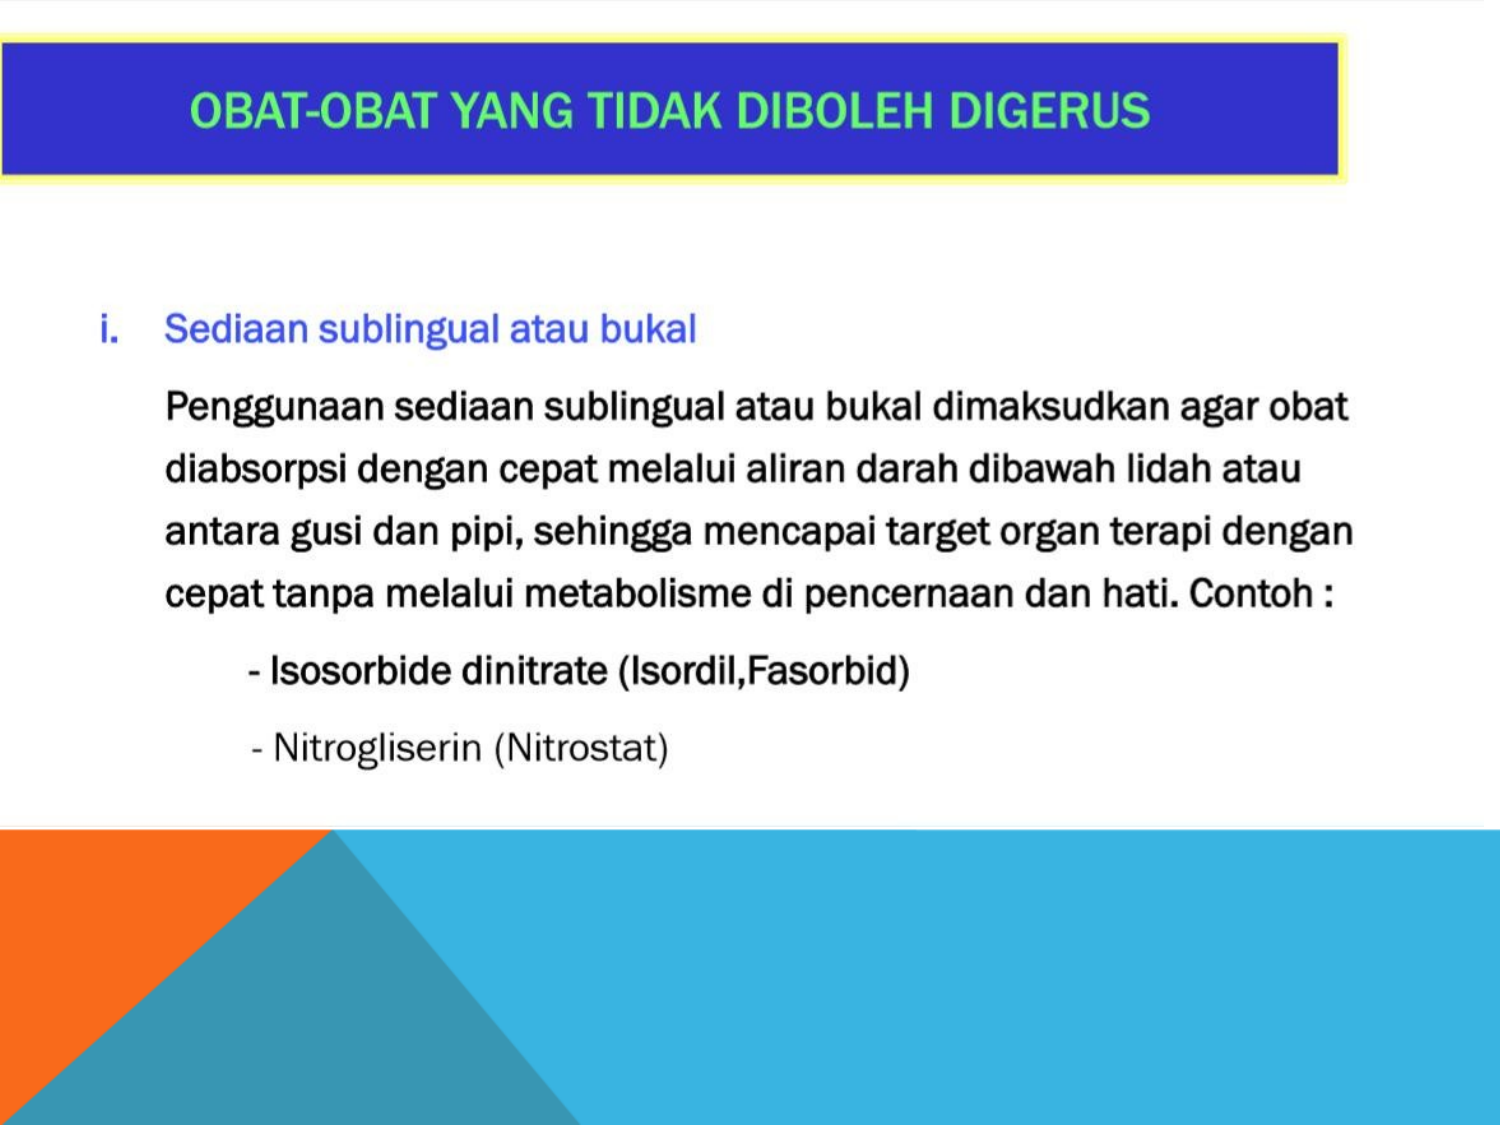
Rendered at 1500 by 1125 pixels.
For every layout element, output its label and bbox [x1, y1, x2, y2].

text_box [0, 0, 1500, 1125]
